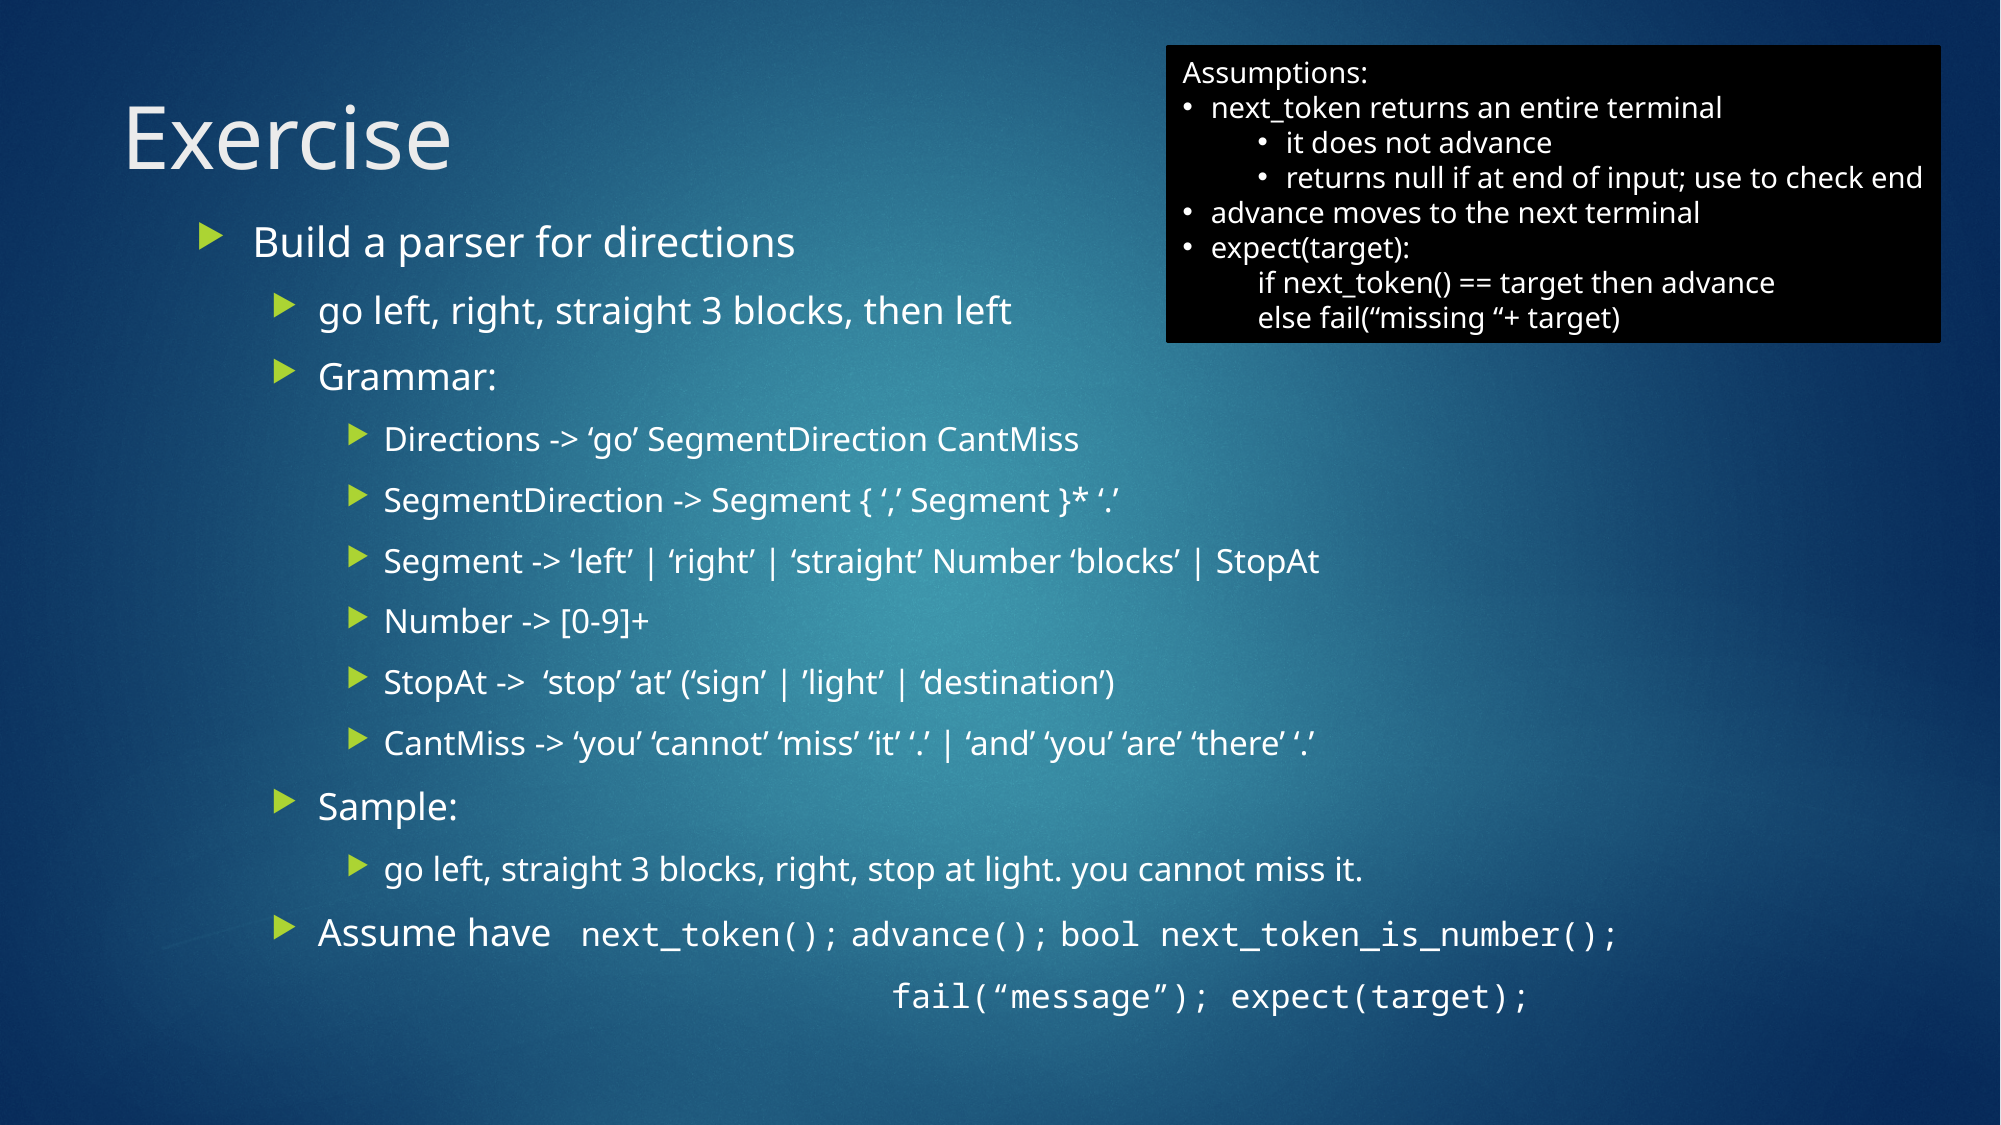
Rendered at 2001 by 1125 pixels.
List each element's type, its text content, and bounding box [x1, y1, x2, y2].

list Build a parser for directions go left, right, straight 3 blocks, then left Grammar: Directions -> ‘go’ SegmentDirection CantMiss SegmentDirection -> Segment { ‘,’ Segment }* ‘.’ Segment -> ‘left’ | ‘right’ | ‘straight’ Number ‘blocks’ | StopAt Number -> [0-9]+ StopAt -> ‘stop’ ‘at’ (‘sign’ | ’light’ | ‘destination’) CantMiss -> ‘you’ ‘cannot’ ‘miss’ ‘it’ ‘.’ | ‘and’ ‘you’ ‘are’ ‘there’ ‘.’ Sample: go left, straight 3 blocks, right, stop at light. you cannot miss it. Assume have next_token(); advance(); bool next_token_is_number(); fail(“message”); expect(target); [181, 208, 1649, 1025]
text_box Assumptions: next_token returns an entire terminal it does not advance returns null if at end of input; use to check end advance moves to the next terminal expect(target): if next_token() == target then advance else fail(“missing “+ target) [1166, 45, 1941, 343]
title Exercise [106, 74, 1166, 184]
